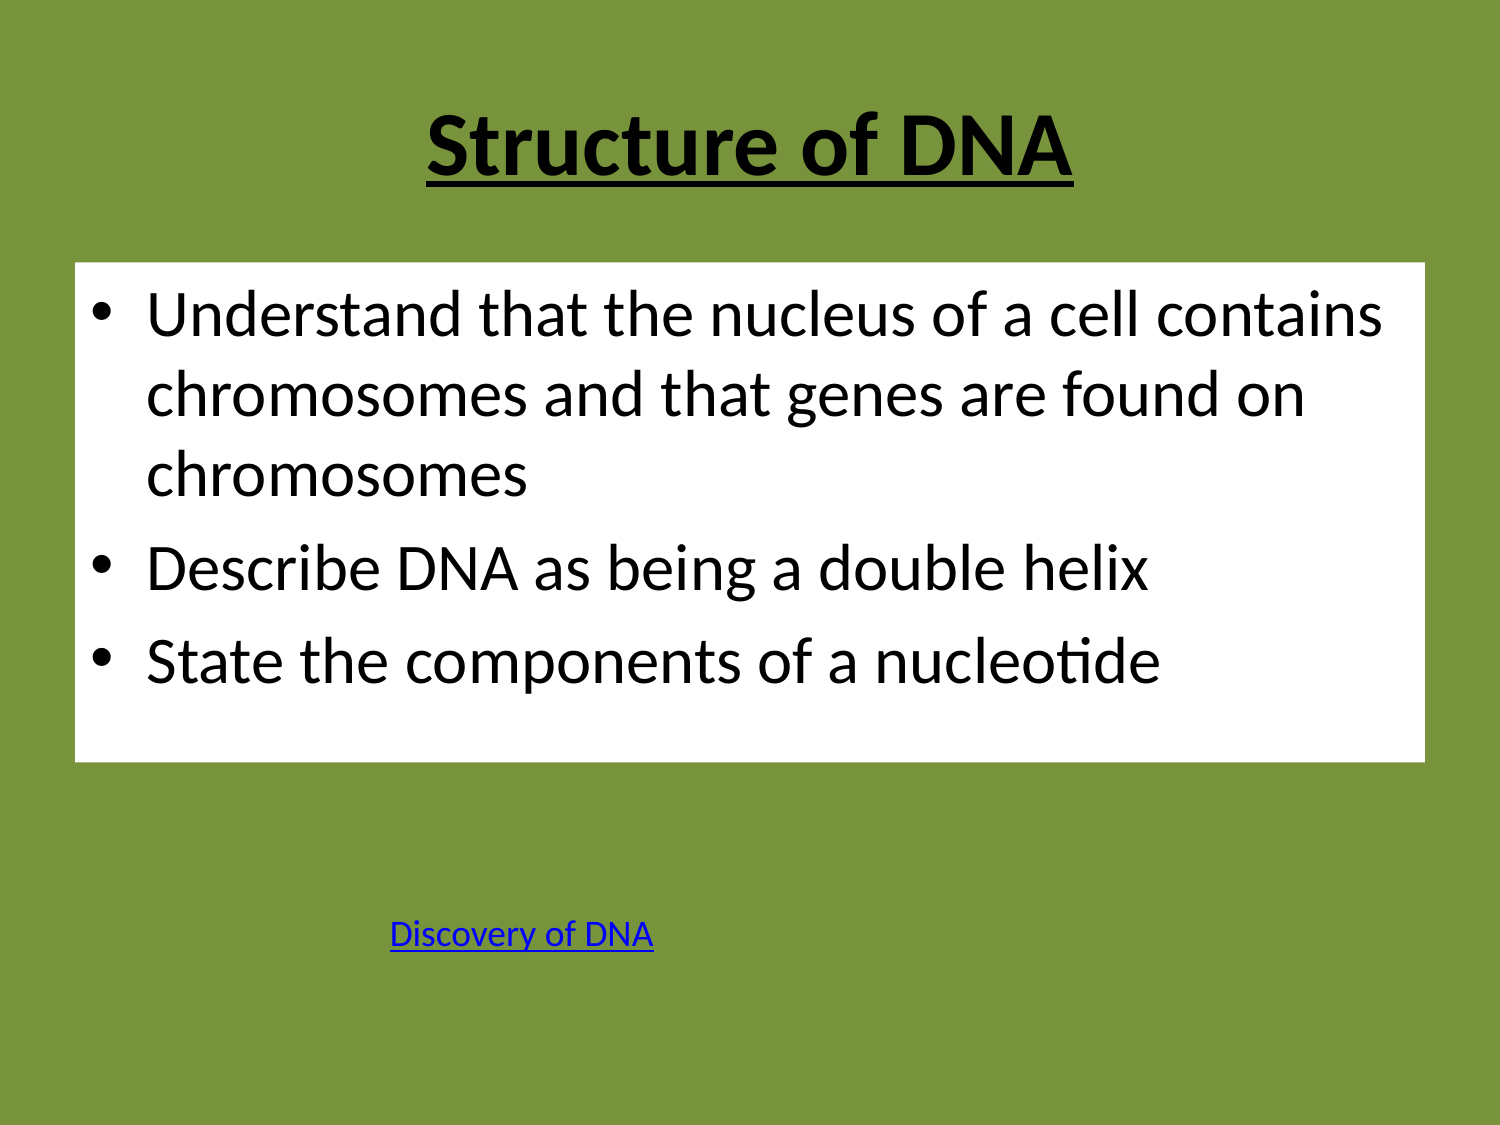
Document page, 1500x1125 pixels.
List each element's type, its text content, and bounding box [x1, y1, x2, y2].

list Understand that the nucleus of a cell contains chromosomes and that genes are found on chromosomes Describe DNA as being a double helix State the components of a nucleotide [75, 262, 1425, 763]
text_box Discovery of DNA [374, 902, 1125, 962]
title Structure of DNA [75, 45, 1425, 233]
